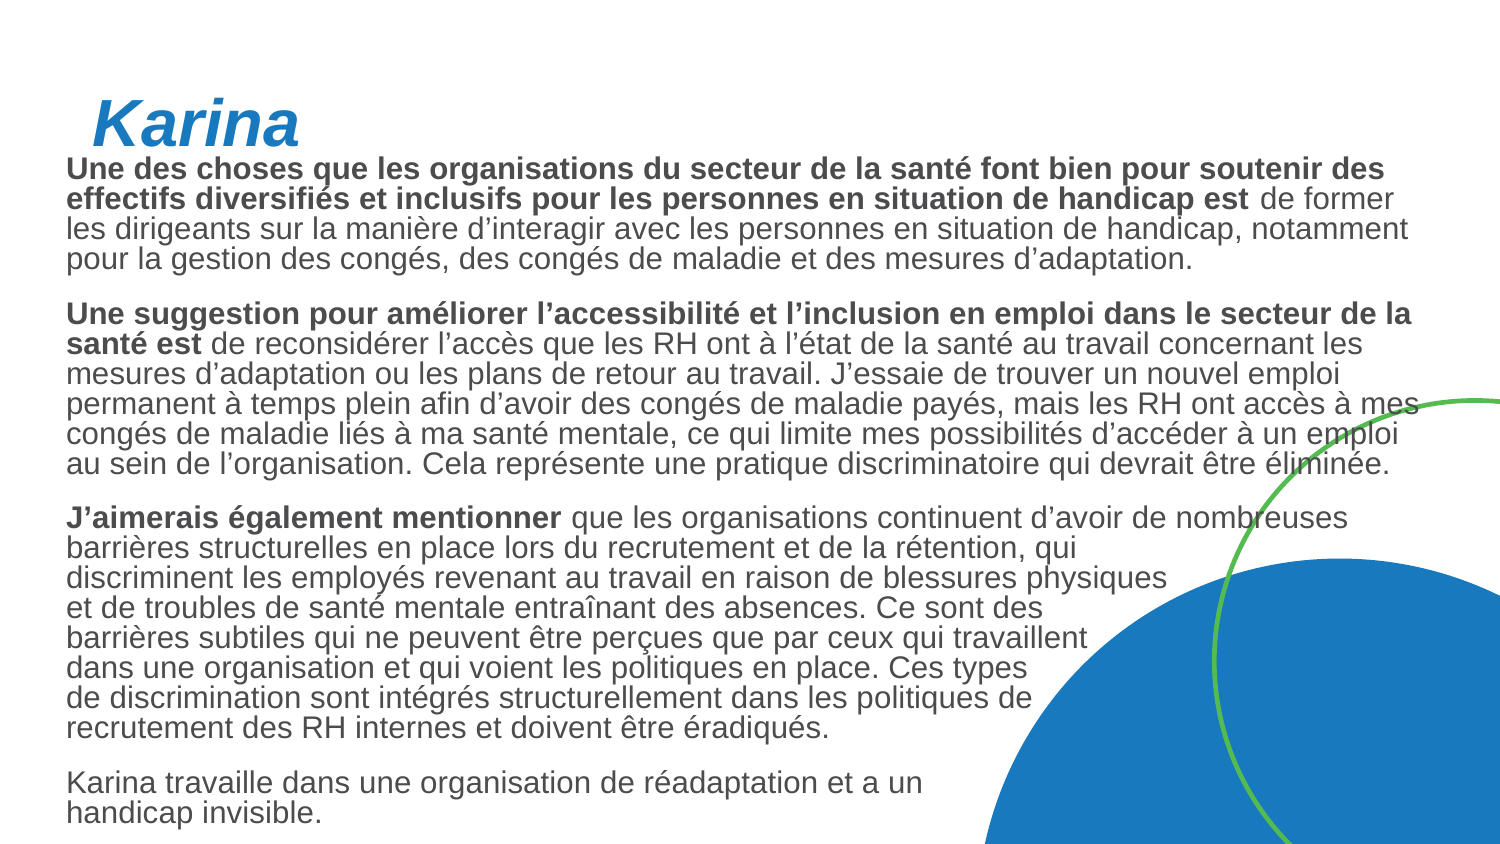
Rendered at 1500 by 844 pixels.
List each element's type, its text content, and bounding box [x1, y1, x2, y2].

title Karina [78, 43, 1372, 207]
list Une des choses que les organisations du secteur de la santé font bien pour soutenir des effectifs diversifiés et inclusifs pour les personnes en situation de handicap est de former les dirigeants sur la manière d’interagir avec les personnes en situation de handicap, notamment pour la gestion des congés, des congés de maladie et des mesures d’adaptation. Une suggestion pour améliorer l’accessibilité et l’inclusion en emploi dans le secteur de la santé est de reconsidérer l’accès que les RH ont à l’état de la santé au travail concernant les mesures d’adaptation ou les plans de retour au travail. J’essaie de trouver un nouvel emploi permanent à temps plein afin d’avoir des congés de maladie payés, mais les RH ont accès à mes congés de maladie liés à ma santé mentale, ce qui limite mes possibilités d’accéder à un emploi au sein de l’organisation. Cela représente une pratique discriminatoire qui devrait être éliminée. J’aimerais également mentionner que les organisations continuent d’avoir de nombreuses barrières structurelles en place lors du recrutement et de la rétention, qui discriminent les employés revenant au travail en raison de blessures physiques et de troubles de santé mentale entraînant des absences. Ce sont des barrières subtiles qui ne peuvent être perçues que par ceux qui travaillent dans une organisation et qui voient les politiques en place. Ces types de discrimination sont intégrés structurellement dans les politiques de recrutement des RH internes et doivent être éradiqués. Karina travaille dans une organisation de réadaptation et a un handicap invisible. [51, 239, 1449, 801]
